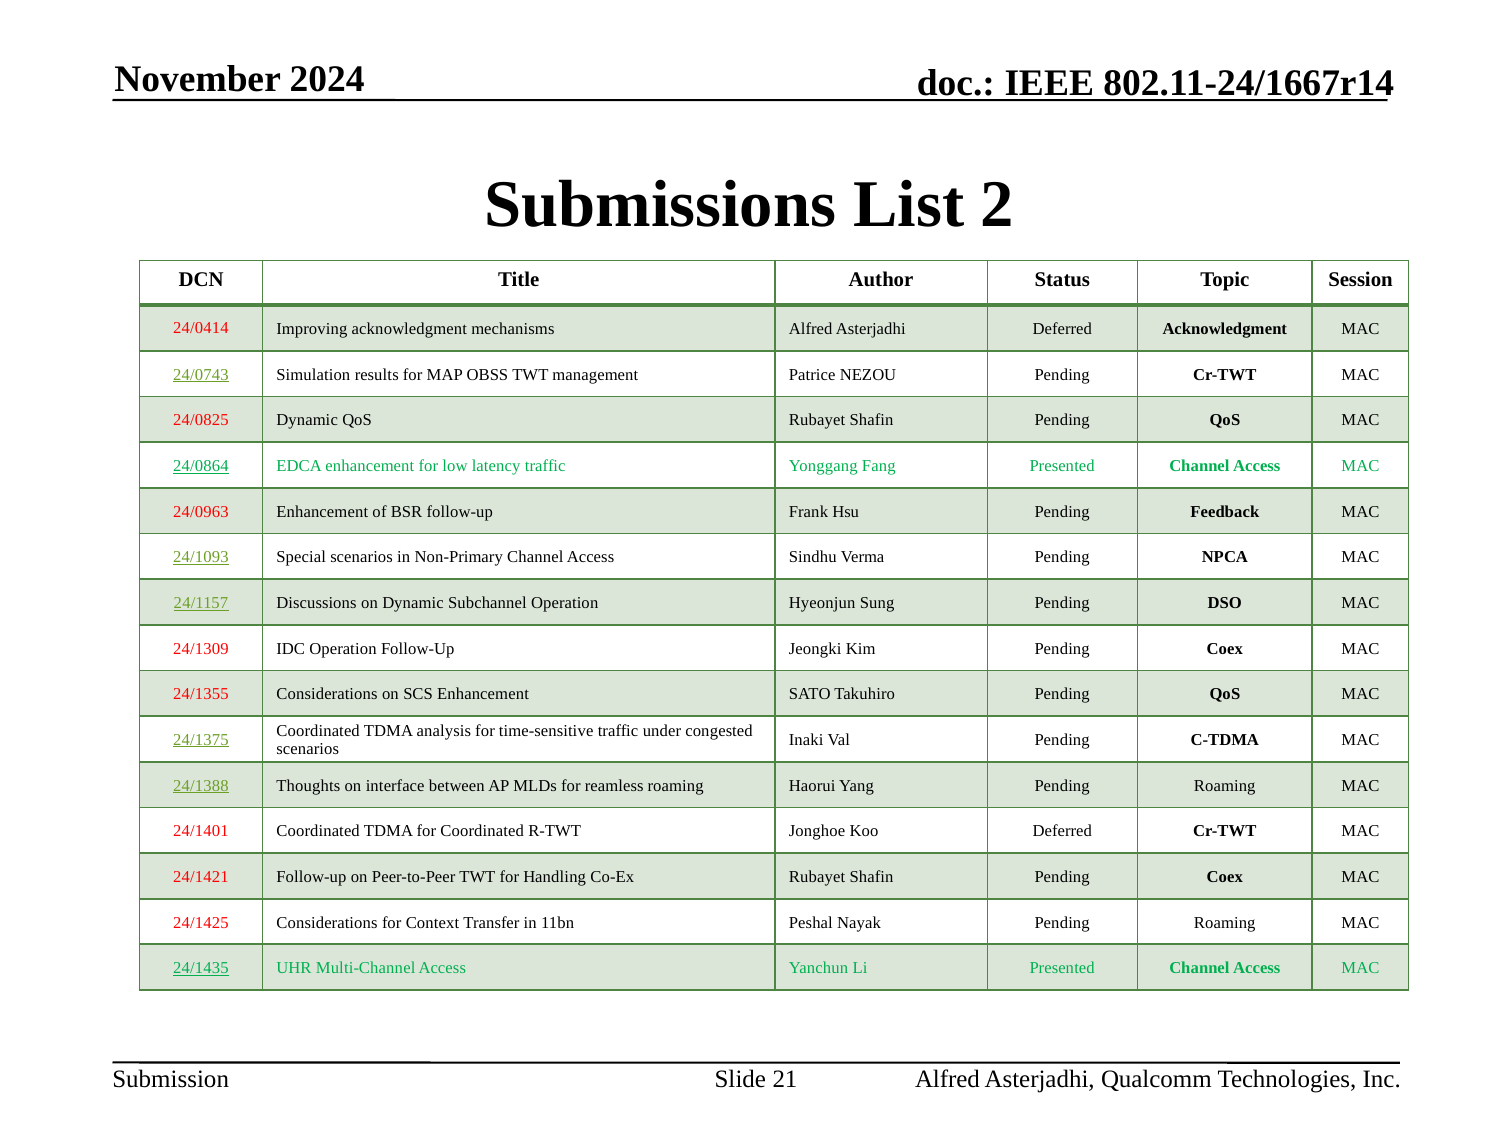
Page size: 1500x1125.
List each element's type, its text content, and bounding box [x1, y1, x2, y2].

table_cell Hyeonjun Sung [776, 580, 987, 624]
table_header Topic [1138, 261, 1311, 303]
table_cell Coex [1138, 626, 1311, 670]
table_cell Pending [988, 397, 1137, 441]
table_cell Simulation results for MAP OBSS TWT management [263, 352, 774, 396]
table_cell 24/0825 [140, 397, 262, 441]
table_cell 24/1435 [140, 945, 262, 989]
table_cell Sindhu Verma [776, 534, 987, 578]
table_cell Cr-TWT [1138, 352, 1311, 396]
table_cell Follow-up on Peer-to-Peer TWT for Handling Co-Ex [263, 854, 774, 898]
table_cell MAC [1313, 352, 1408, 396]
table_cell 24/0414 [140, 307, 262, 350]
table_cell Pending [988, 763, 1137, 807]
table_cell 24/1421 [140, 854, 262, 898]
title Submissions List 2 [112, 112, 1388, 288]
table_cell 24/1355 [140, 671, 262, 715]
table_cell Pending [988, 671, 1137, 715]
table_cell MAC [1313, 580, 1408, 624]
table_cell 24/1157 [140, 580, 262, 624]
table_cell MAC [1313, 945, 1408, 989]
table_cell 24/1375 [140, 717, 262, 761]
table_cell Patrice NEZOU [776, 352, 987, 396]
table_cell C-TDMA [1138, 717, 1311, 761]
table_cell Channel Access [1138, 443, 1311, 487]
table_cell 24/0864 [140, 443, 262, 487]
table_cell Roaming [1138, 900, 1311, 943]
table_cell Rubayet Shafin [776, 397, 987, 441]
table_cell Presented [988, 443, 1137, 487]
table_cell Presented [988, 945, 1137, 989]
table_cell Cr-TWT [1138, 808, 1311, 852]
table_cell Pending [988, 489, 1137, 533]
table_cell Channel Access [1138, 945, 1311, 989]
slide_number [114, 54, 423, 100]
table_cell Jeongki Kim [776, 626, 987, 670]
table_cell 24/0743 [140, 352, 262, 396]
table_cell MAC [1313, 900, 1408, 943]
table_cell Feedback [1138, 489, 1311, 533]
table_cell Coordinated TDMA for Coordinated R-TWT [263, 808, 774, 852]
table_cell Considerations for Context Transfer in 11bn [263, 900, 774, 943]
table_cell MAC [1313, 443, 1408, 487]
table_cell 24/1388 [140, 763, 262, 807]
table_cell MAC [1313, 534, 1408, 578]
table_cell Pending [988, 854, 1137, 898]
table_cell Pending [988, 717, 1137, 761]
table_cell Pending [988, 534, 1137, 578]
table_cell Discussions on Dynamic Subchannel Operation [263, 580, 774, 624]
table_cell SATO Takuhiro [776, 671, 987, 715]
table_cell QoS [1138, 671, 1311, 715]
table_cell MAC [1313, 397, 1408, 441]
table_cell Yonggang Fang [776, 443, 987, 487]
table_cell 24/1401 [140, 808, 262, 852]
table_cell Roaming [1138, 763, 1311, 807]
table_cell Special scenarios in Non-Primary Channel Access [263, 534, 774, 578]
table_cell Pending [988, 580, 1137, 624]
table_cell Haorui Yang [776, 763, 987, 807]
table_cell Pending [988, 900, 1137, 943]
table_cell Coex [1138, 854, 1311, 898]
table_cell Thoughts on interface between AP MLDs for reamless roaming [263, 763, 774, 807]
table_header Status [988, 261, 1137, 303]
table_cell Deferred [988, 307, 1137, 350]
table_cell IDC Operation Follow-Up [263, 626, 774, 670]
table_cell Dynamic QoS [263, 397, 774, 441]
table_cell 24/0963 [140, 489, 262, 533]
table_cell 24/1309 [140, 626, 262, 670]
table_cell MAC [1313, 671, 1408, 715]
table_cell QoS [1138, 397, 1311, 441]
table_cell Inaki Val [776, 717, 987, 761]
table_cell Considerations on SCS Enhancement [263, 671, 774, 715]
table_cell EDCA enhancement for low latency traffic [263, 443, 774, 487]
table_cell MAC [1313, 626, 1408, 670]
table_header Session [1313, 261, 1408, 303]
table_cell Jonghoe Koo [776, 808, 987, 852]
slide_number Slide 21 [712, 1061, 800, 1123]
table_cell MAC [1313, 307, 1408, 350]
table_cell Peshal Nayak [776, 900, 987, 943]
footer Alfred Asterjadhi, Qualcomm Technologies, Inc. [878, 1061, 1402, 1093]
table_cell Yanchun Li [776, 945, 987, 989]
table_cell 24/1093 [140, 534, 262, 578]
table_header Title [263, 261, 774, 303]
table_cell Pending [988, 626, 1137, 670]
table_cell 24/1425 [140, 900, 262, 943]
table_cell Frank Hsu [776, 489, 987, 533]
table_cell DSO [1138, 580, 1311, 624]
table_cell NPCA [1138, 534, 1311, 578]
table_cell MAC [1313, 489, 1408, 533]
table_header DCN [140, 261, 262, 303]
table_cell UHR Multi-Channel Access [263, 945, 774, 989]
table_cell MAC [1313, 808, 1408, 852]
table_cell Coordinated TDMA analysis for time-sensitive traffic under congested scenarios [263, 717, 774, 761]
table_header Author [776, 261, 987, 303]
table_cell Improving acknowledgment mechanisms [263, 307, 774, 350]
table_cell MAC [1313, 763, 1408, 807]
table_cell MAC [1313, 717, 1408, 761]
table_cell Alfred Asterjadhi [776, 307, 987, 350]
table_cell Pending [988, 352, 1137, 396]
table_cell Deferred [988, 808, 1137, 852]
table_cell MAC [1313, 854, 1408, 898]
table_cell Rubayet Shafin [776, 854, 987, 898]
table_cell Acknowledgment [1138, 307, 1311, 350]
table_cell Enhancement of BSR follow-up [263, 489, 774, 533]
